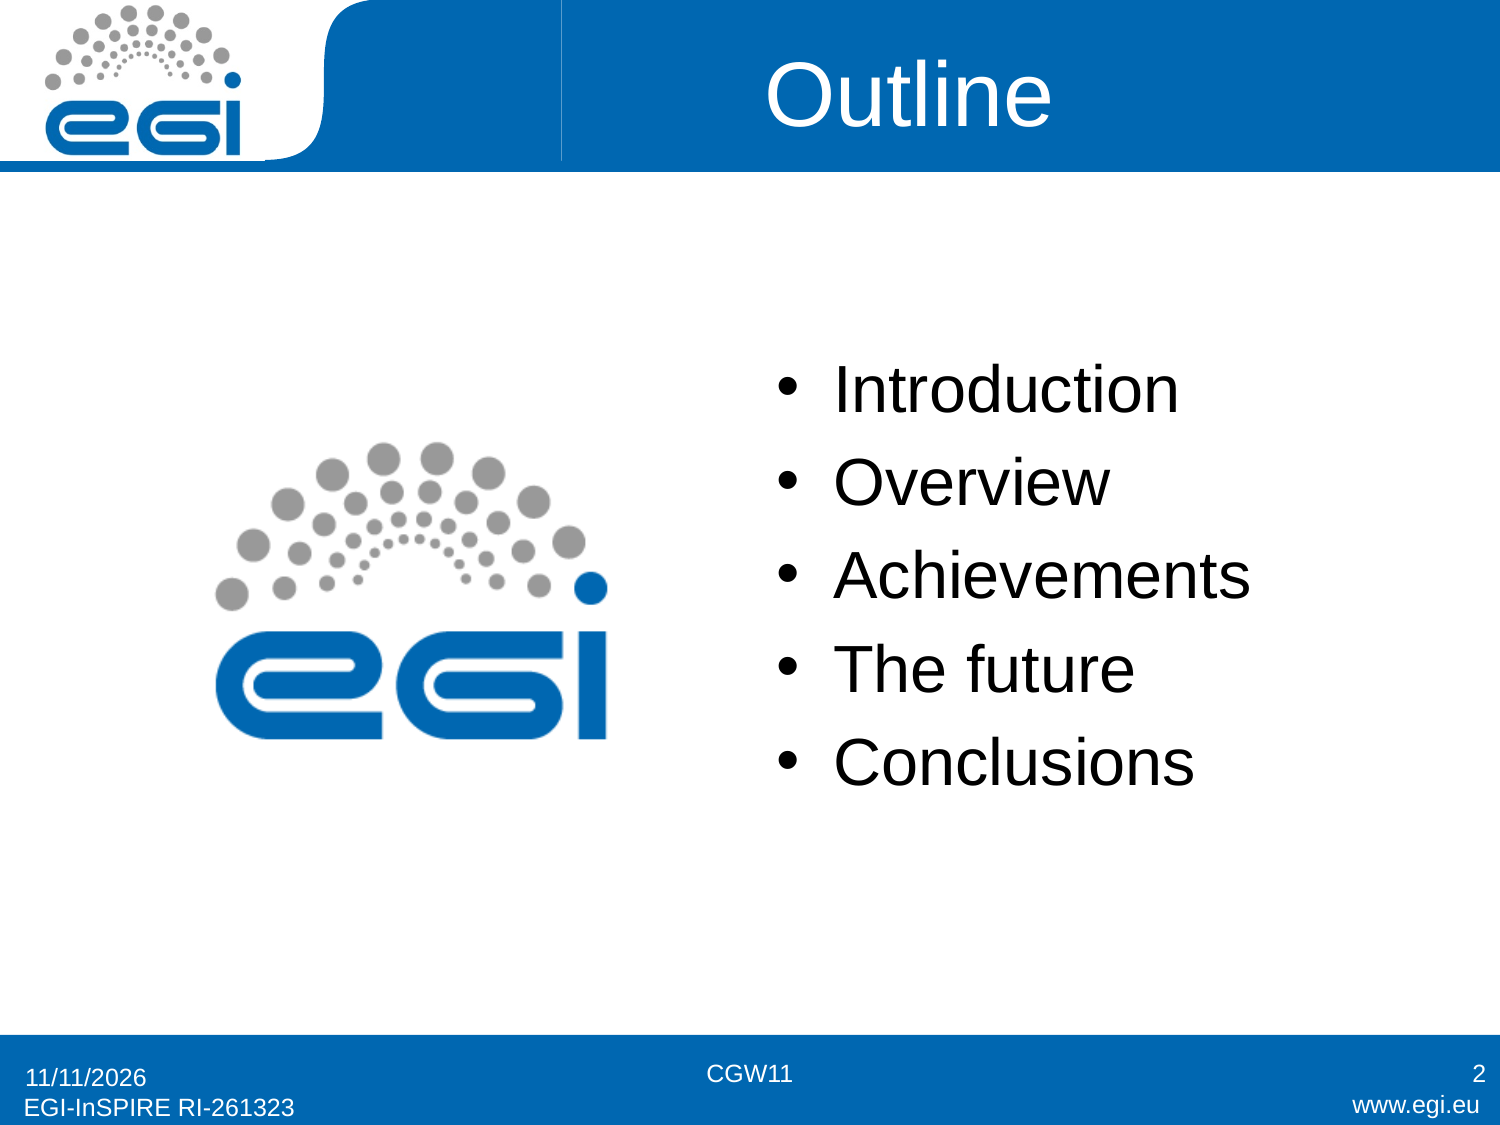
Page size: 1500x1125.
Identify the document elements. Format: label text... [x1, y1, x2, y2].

title Outline [348, 19, 1471, 161]
footer CGW11 [512, 1042, 988, 1103]
list Introduction Overview Achievements The future Conclusions [761, 338, 1388, 882]
picture [0, 0, 265, 161]
picture [162, 396, 656, 789]
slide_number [10, 1046, 361, 1106]
slide_number 2 [1151, 1042, 1500, 1103]
